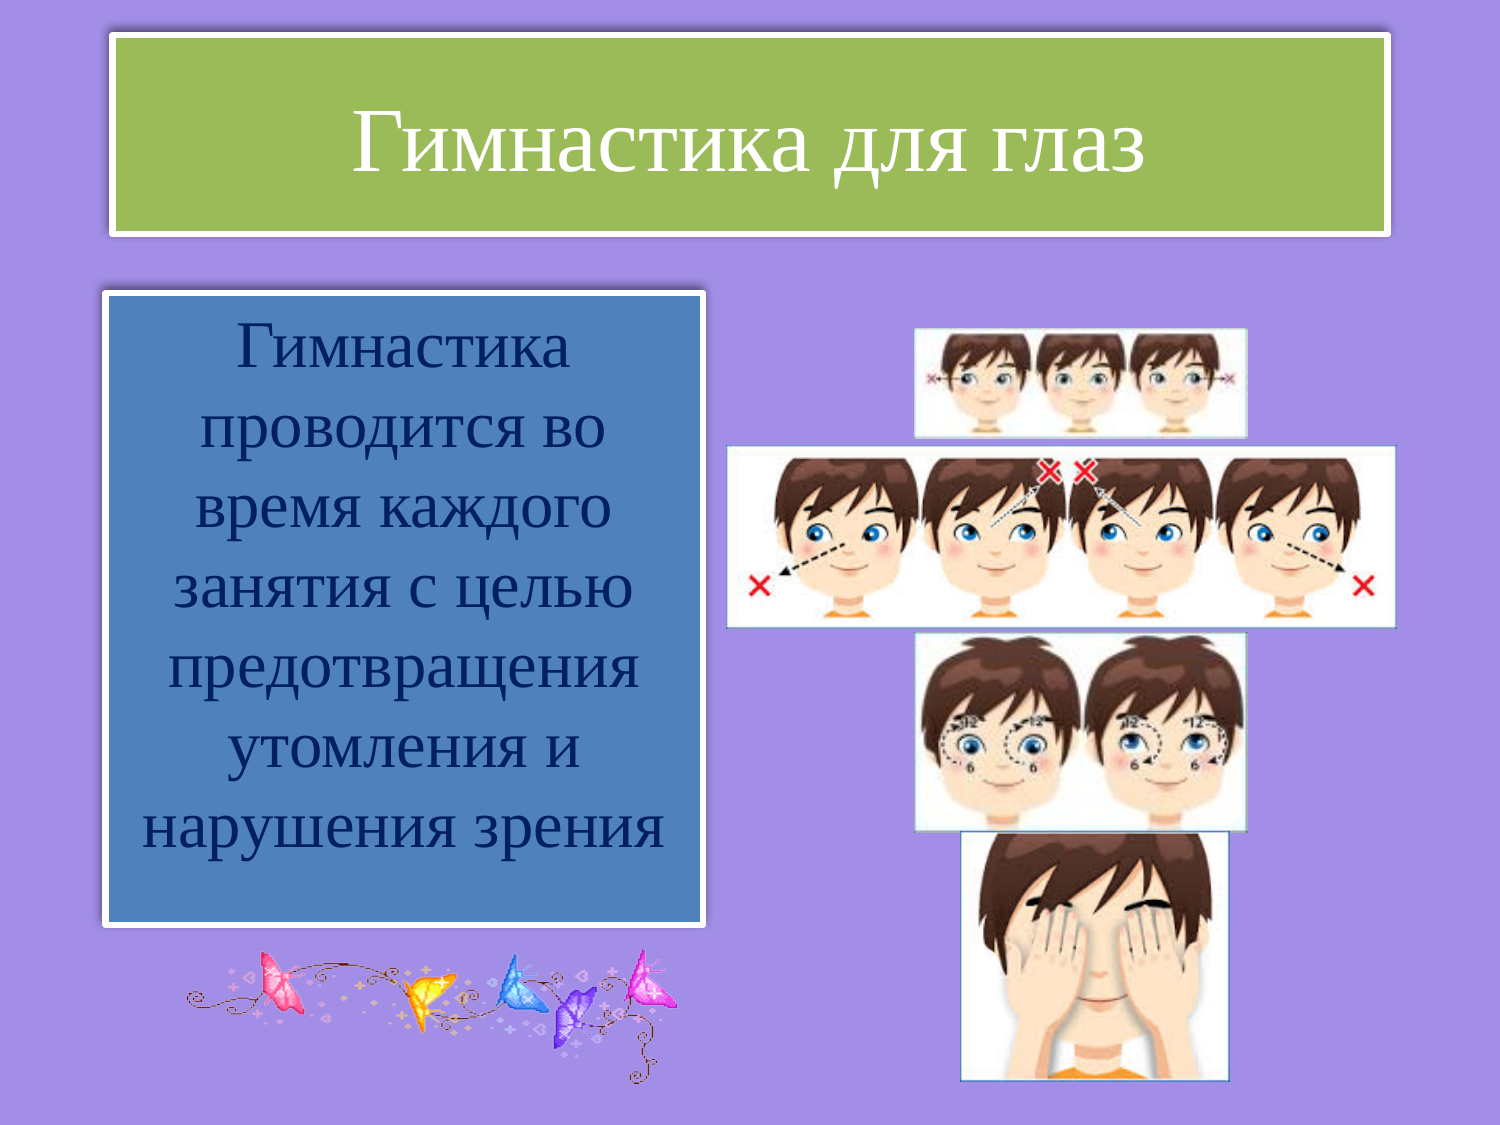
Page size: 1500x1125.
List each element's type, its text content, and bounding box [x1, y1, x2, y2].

picture [913, 327, 1248, 439]
title Гимнастика для глаз [109, 32, 1391, 237]
picture [726, 445, 1398, 629]
picture [913, 632, 1248, 1083]
picture [187, 948, 680, 1084]
subtitle Гимнастика проводится во время каждого занятия с целью предотвращения утомления и нарушения зрения [102, 290, 706, 928]
